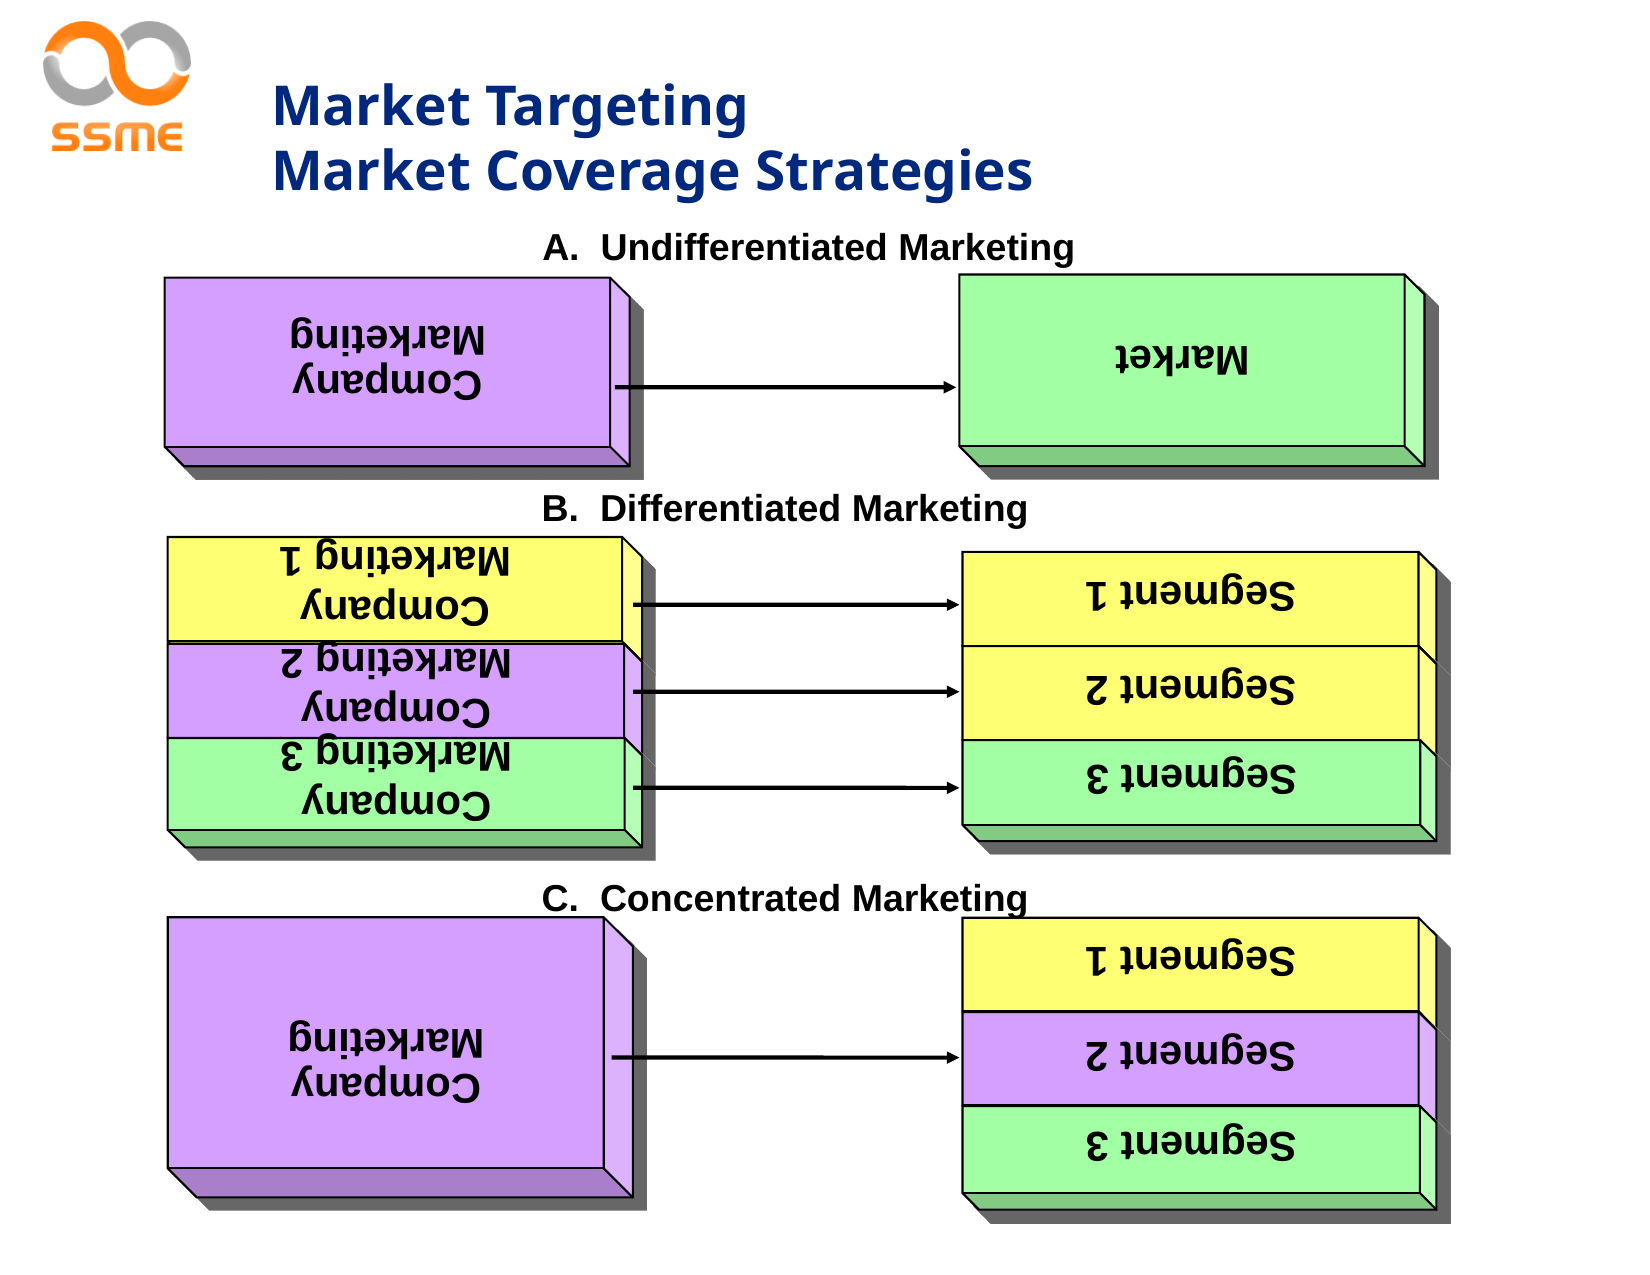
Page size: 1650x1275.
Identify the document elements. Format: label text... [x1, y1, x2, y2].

picture [43, 21, 191, 151]
text_box [633, 685, 960, 698]
text_box [611, 1051, 960, 1064]
text_box Market [959, 274, 1425, 467]
text_box Segment 2 [962, 646, 1437, 754]
text_box [614, 381, 957, 394]
text_box A. Undifferentiated Marketing [527, 220, 1091, 276]
text_box Segment 3 [962, 740, 1437, 842]
text_box C. Concentrated Marketing [526, 871, 1045, 927]
text_box Company Marketing 1 [167, 536, 643, 643]
title Market Targeting Market Coverage Strategies [256, 62, 1650, 183]
text_box Company Marketing [167, 917, 633, 1198]
text_box B. Differentiated Marketing [526, 481, 1045, 537]
text_box [633, 781, 960, 795]
text_box Segment 3 [962, 1106, 1437, 1210]
text_box Company Marketing 2 [167, 643, 643, 738]
text_box Company Marketing 3 [167, 738, 643, 848]
text_box Company Marketing [164, 277, 630, 467]
text_box [633, 598, 960, 611]
text_box Segment 1 [962, 917, 1437, 1028]
text_box Segment 2 [962, 1012, 1437, 1121]
text_box Segment 1 [962, 551, 1437, 662]
